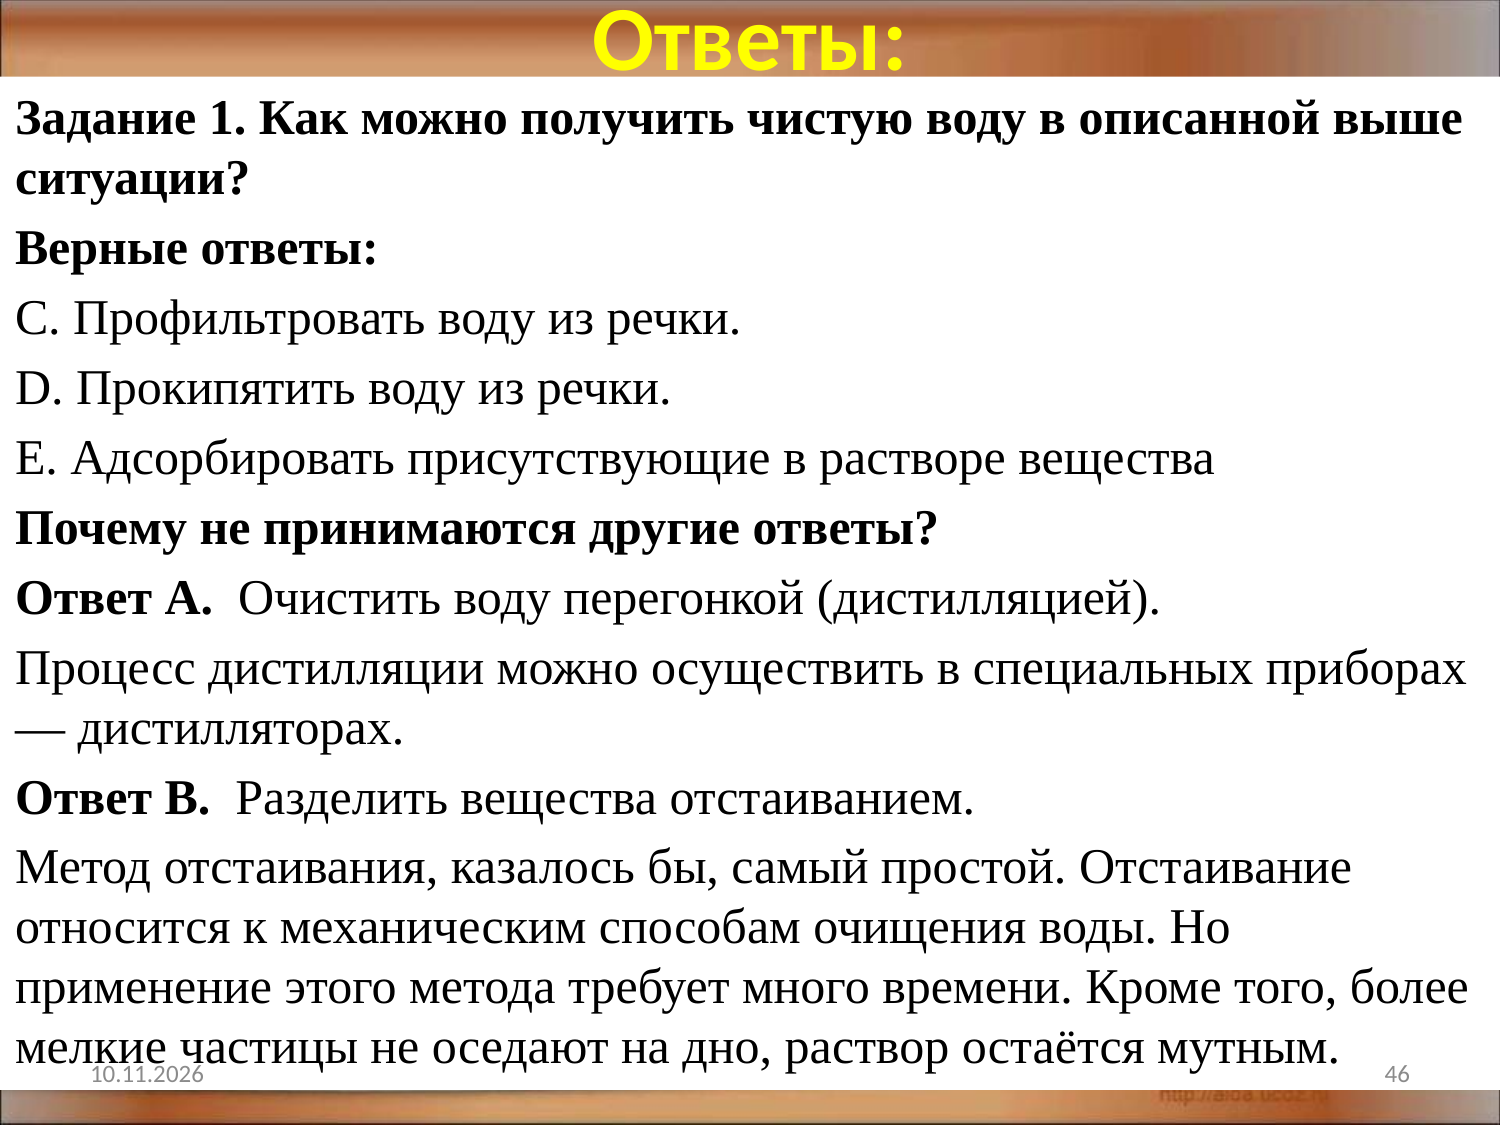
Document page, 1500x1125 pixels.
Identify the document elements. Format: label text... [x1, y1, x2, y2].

list Задание 1. Как можно получить чистую воду в описанной выше ситуации? Верные ответы: C. Профильтровать воду из речки. D. Прокипятить воду из речки. E. Адсорбировать присутствующие в растворе вещества Почему не принимаются другие ответы? Ответ А. Очистить воду перегонкой (дистилляцией). Процесс дистилляции можно осуществить в специальных приборах — дистилляторах. Ответ B. Разделить вещества отстаиванием. Метод отстаивания, казалось бы, самый простой. Отстаивание относится к механическим способам очищения воды. Но применение этого метода требует много времени. Кроме того, более мелкие частицы не оседают на дно, раствор остаётся мутным. [0, 76, 1500, 1090]
slide_number 46 [1074, 1042, 1425, 1103]
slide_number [75, 1042, 425, 1103]
picture [0, 0, 1500, 76]
title Ответы: [75, 0, 1425, 69]
picture [0, 1090, 1500, 1125]
